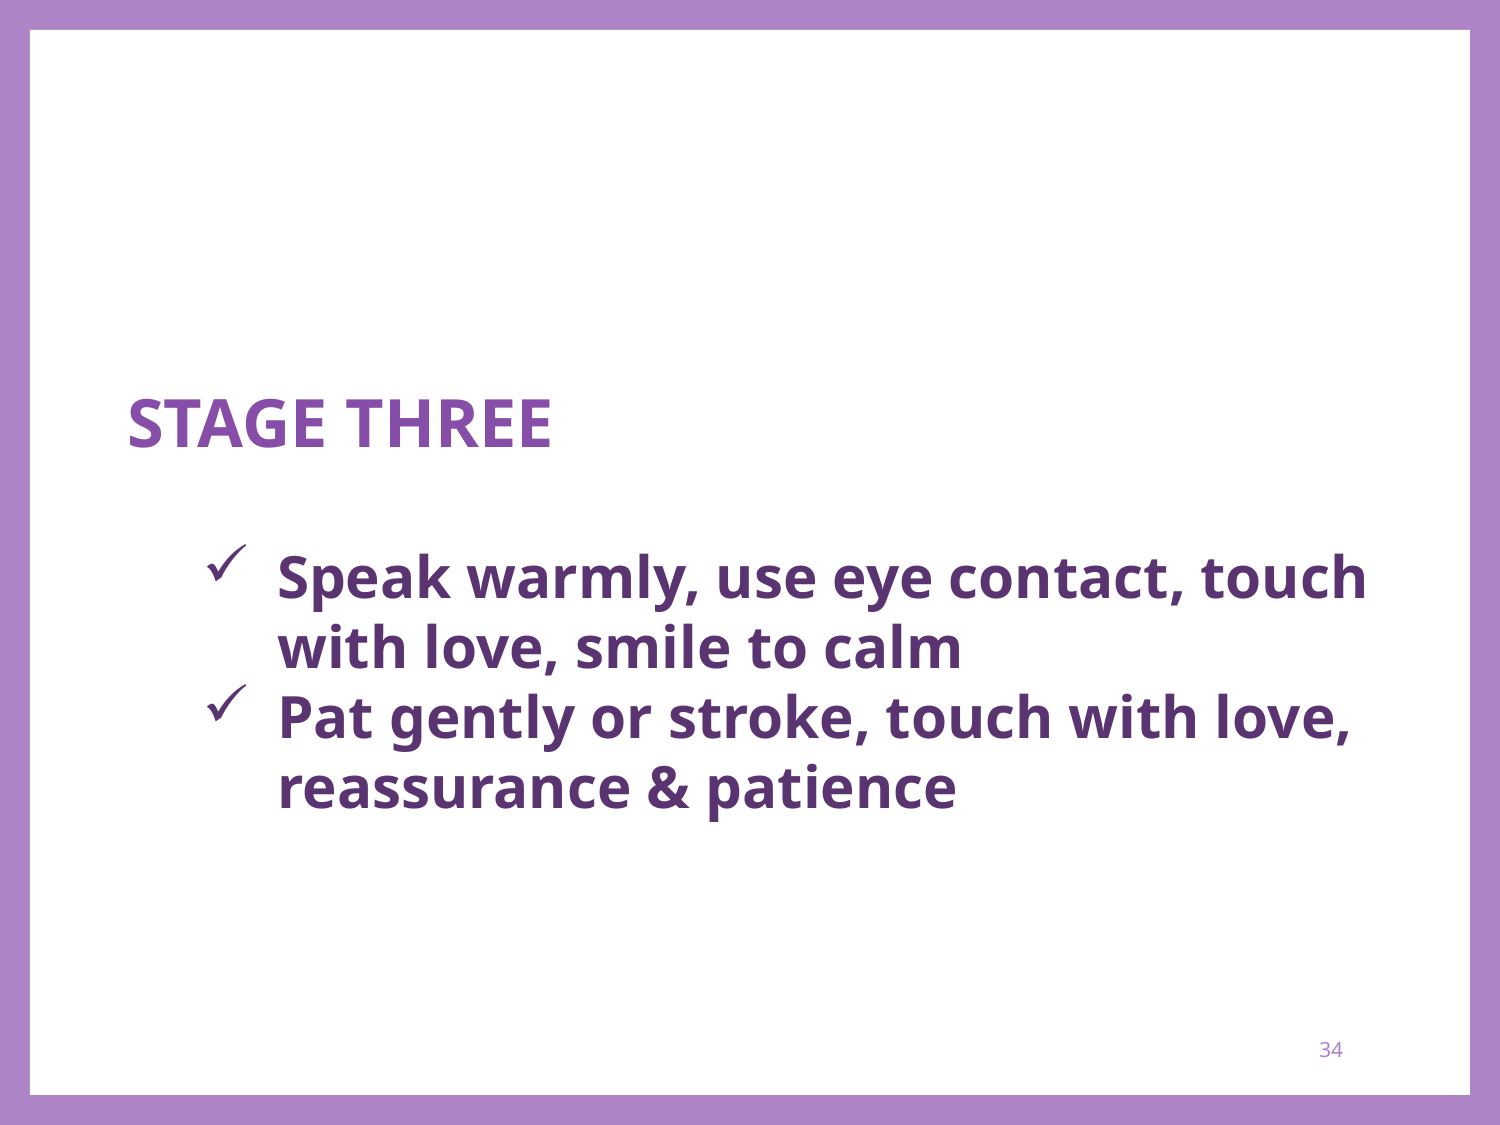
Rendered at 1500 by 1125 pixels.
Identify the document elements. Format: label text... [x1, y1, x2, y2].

text_box STAGE THREE Speak warmly, use eye contact, touch with love, smile to calm Pat gently or stroke, touch with love, reassurance & patience [37, 373, 1475, 828]
slide_number 34 [1147, 1020, 1358, 1081]
